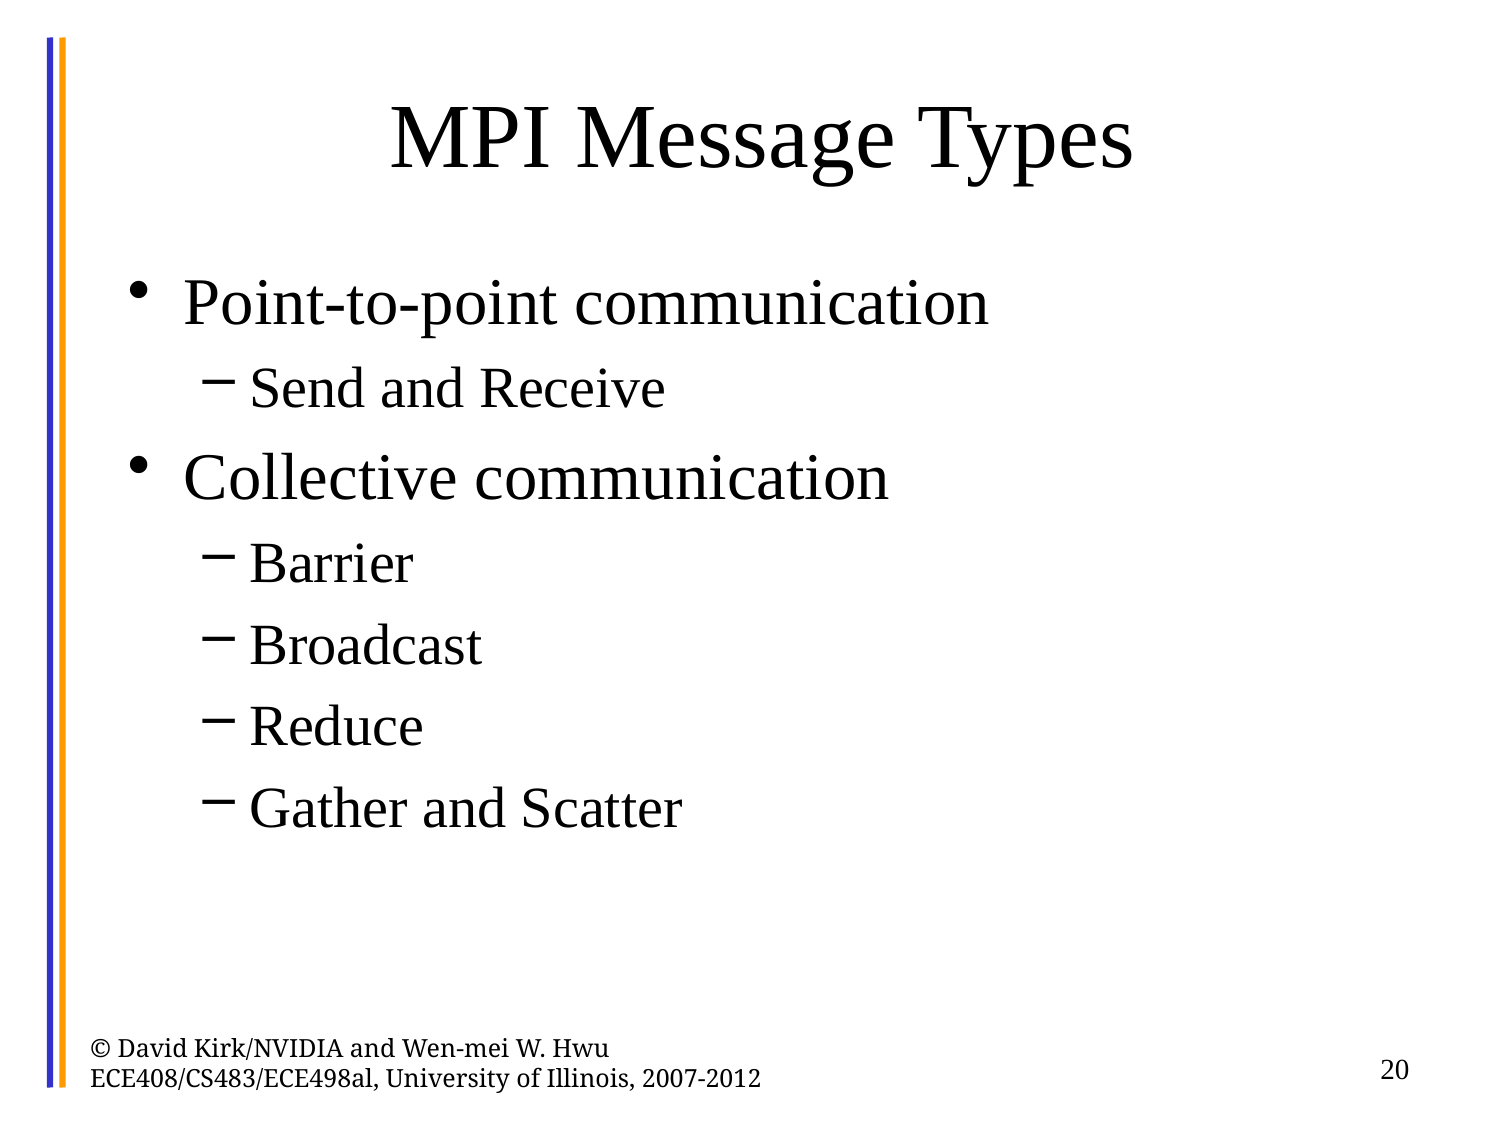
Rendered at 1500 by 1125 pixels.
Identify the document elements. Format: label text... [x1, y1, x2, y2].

slide_number 20 [1074, 1042, 1426, 1103]
list Point-to-point communication Send and Receive Collective communication Barrier Broadcast Reduce Gather and Scatter [112, 249, 1413, 1000]
footer © David Kirk/NVIDIA and Wen-mei W. Hwu ECE408/CS483/ECE498al, University of Illinois, 2007-2012 [74, 1024, 788, 1101]
title MPI Message Types [112, 37, 1413, 225]
